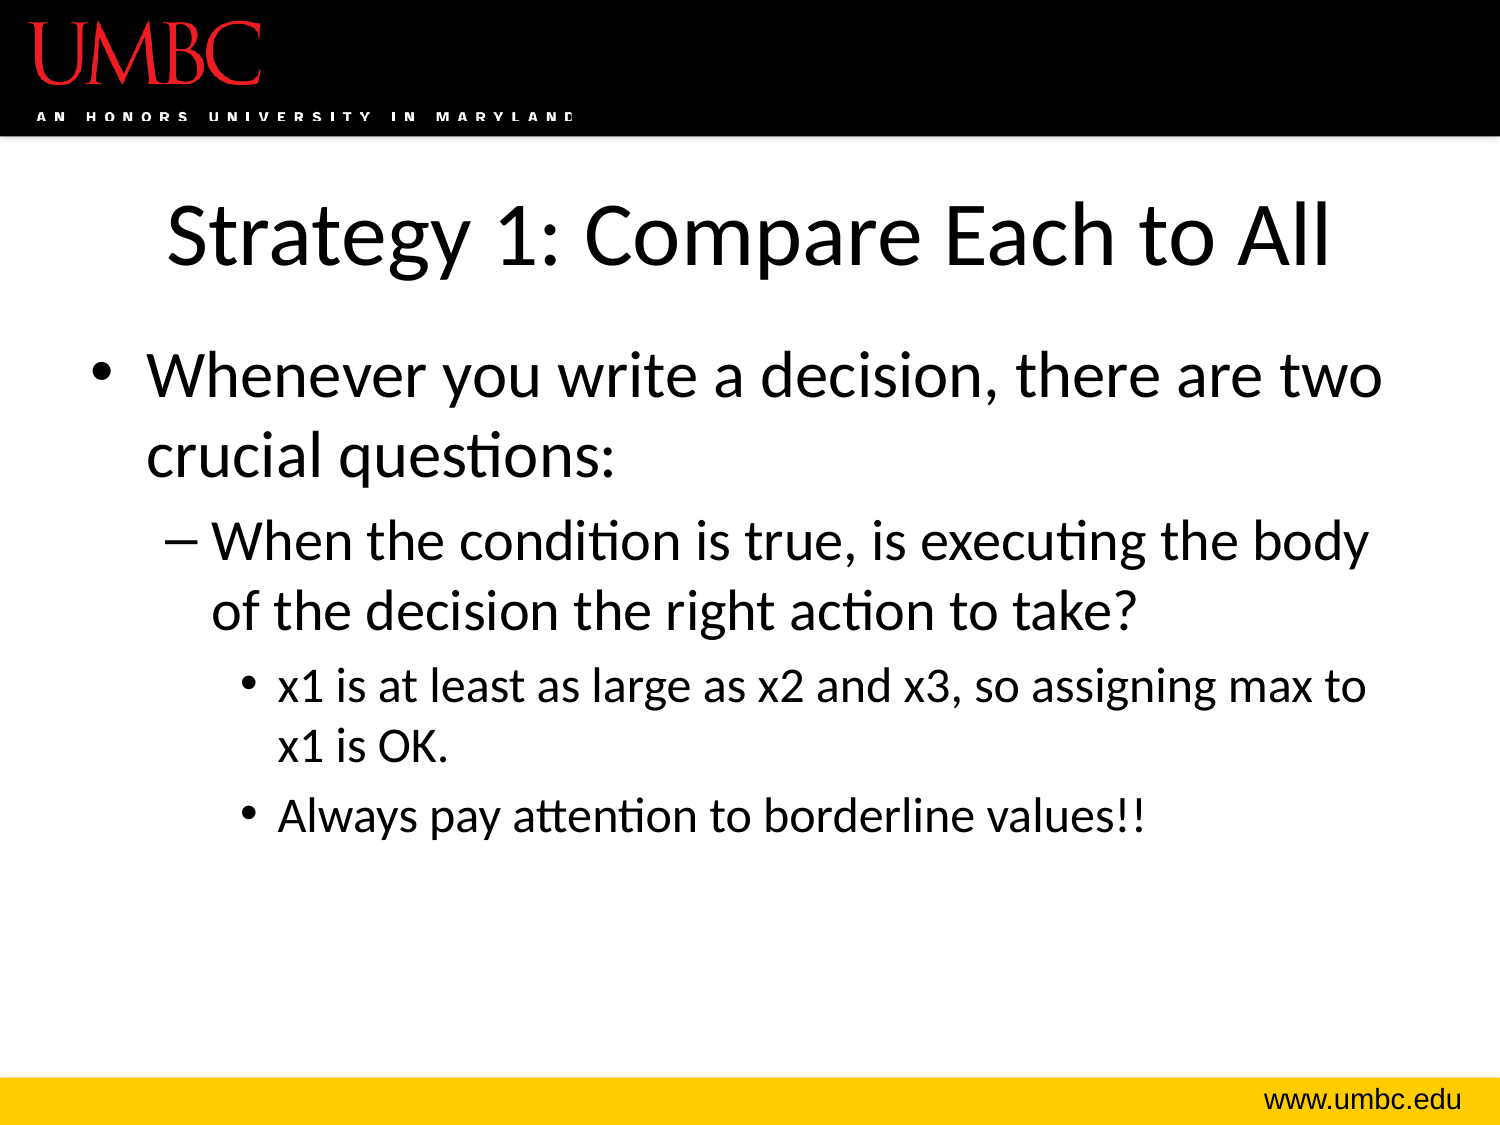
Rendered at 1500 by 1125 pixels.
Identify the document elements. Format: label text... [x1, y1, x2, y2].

list Whenever you write a decision, there are two crucial questions: When the condition is true, is executing the body of the decision the right action to take? x1 is at least as large as x2 and x3, so assigning max to x1 is OK. Always pay attention to borderline values!! [75, 323, 1425, 1005]
title Strategy 1: Compare Each to All [75, 135, 1425, 323]
